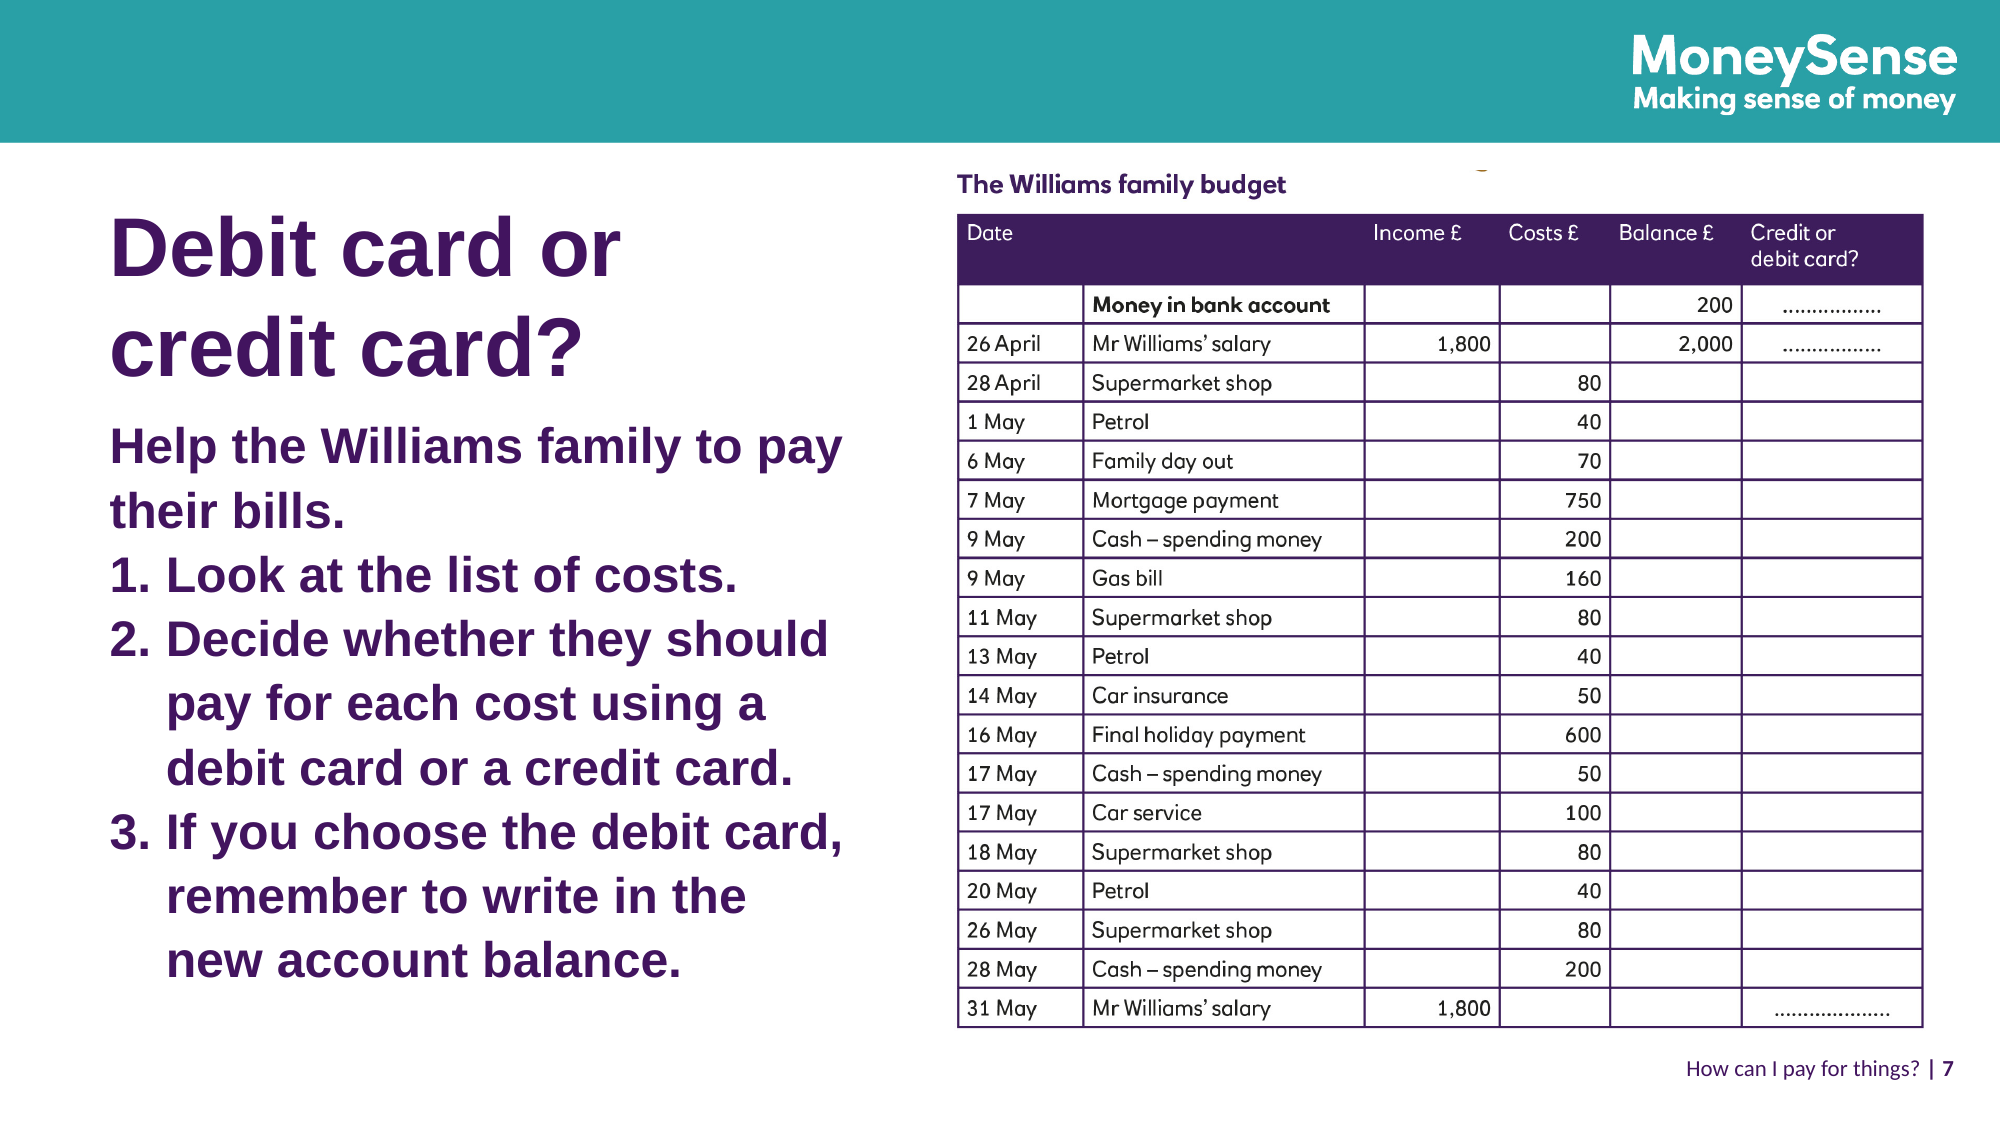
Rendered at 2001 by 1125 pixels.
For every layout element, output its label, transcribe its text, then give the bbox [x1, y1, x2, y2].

text_box Debit card or credit card? [94, 185, 648, 400]
text_box Help the Williams family to pay their bills. Look at the list of costs. Decide whether they should pay for each cost using a debit card or a credit card. If you choose the debit card, remember to write in the new account balance. [94, 402, 865, 995]
picture [0, 0, 2000, 1125]
